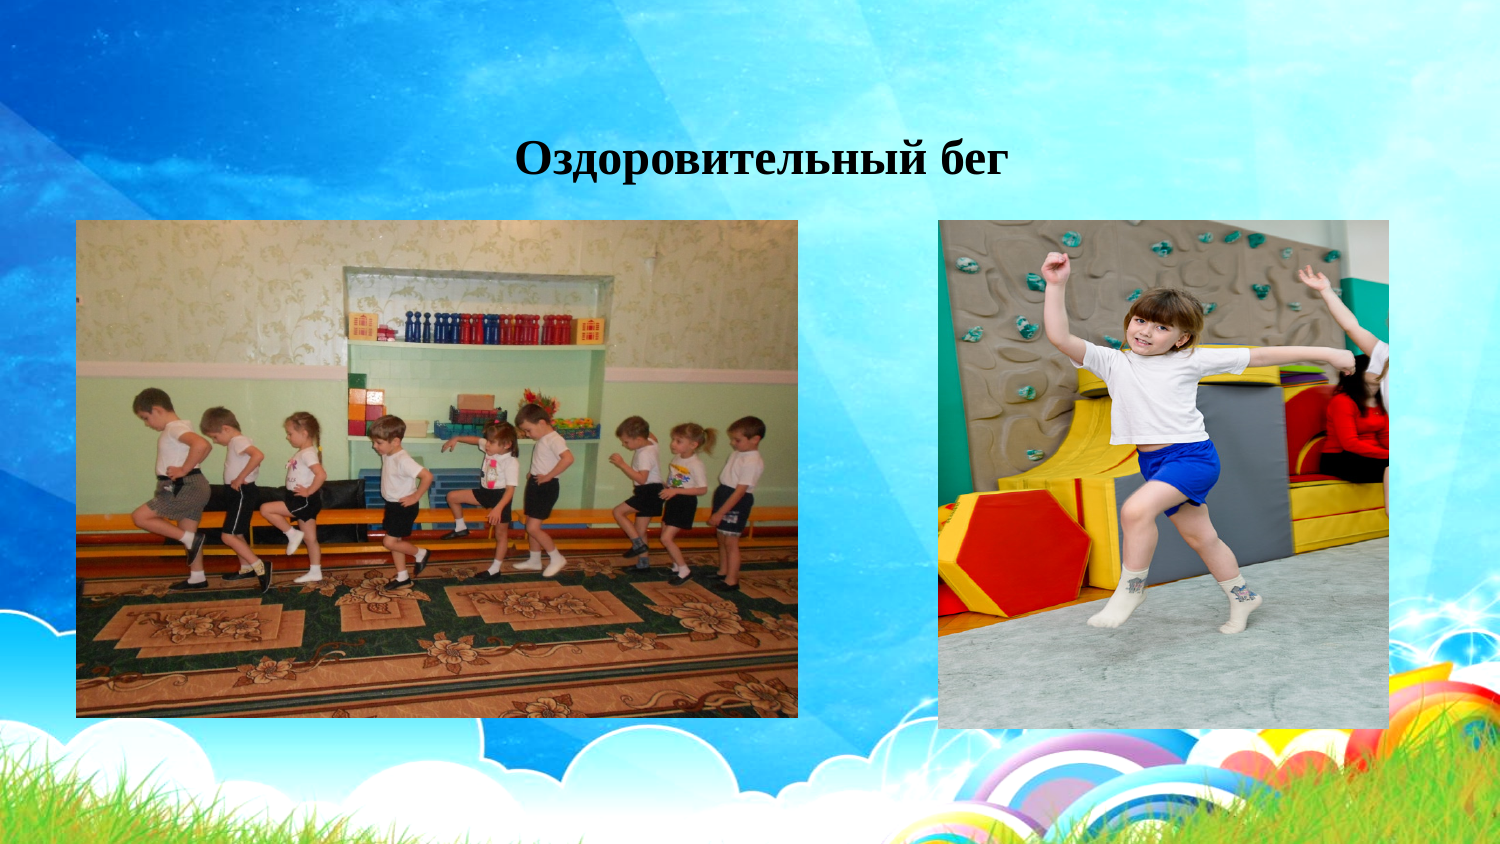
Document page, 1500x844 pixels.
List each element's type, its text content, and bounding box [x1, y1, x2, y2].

picture [76, 220, 798, 718]
picture [938, 220, 1389, 730]
text_box Оздоровительный бег [100, 117, 1424, 192]
